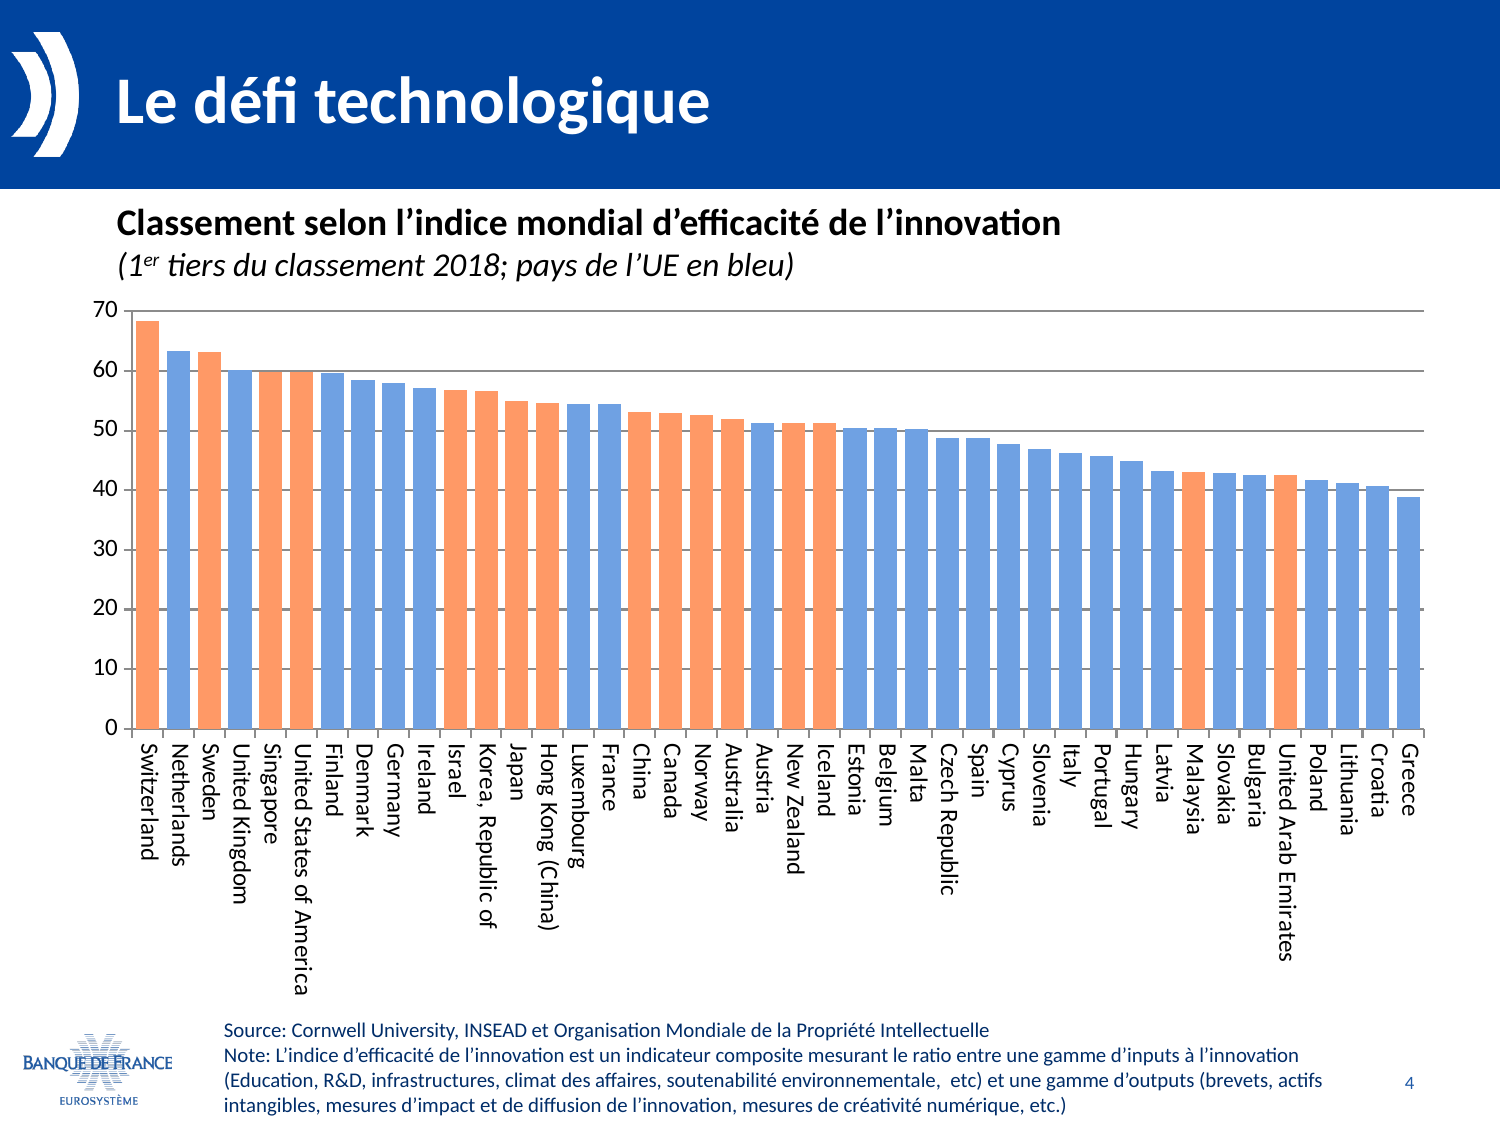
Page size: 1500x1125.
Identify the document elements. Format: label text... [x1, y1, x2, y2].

picture [23, 1034, 172, 1105]
text_box Source: Cornwell University, INSEAD et Organisation Mondiale de la Propriété Intellectuelle Note: L’indice d’efficacité de l’innovation est un indicateur composite mesurant le ratio entre une gamme d’inputs à l’innovation (Education, R&D, infrastructures, climat des affaires, soutenabilité environnementale, etc) et une gamme d’outputs (brevets, actifs intangibles, mesures d’impact et de diffusion de l’innovation, mesures de créativité numérique, etc.) [209, 1021, 1388, 1124]
text_box Le défi technologique [101, 3, 1452, 191]
slide_number 4 [1388, 1062, 1430, 1122]
text_box Classement selon l’indice mondial d’efficacité de l’innovation (1er tiers du classement 2018; pays de l’UE en bleu) [102, 190, 317, 256]
picture [11, 32, 79, 157]
chart [66, 286, 1450, 1011]
